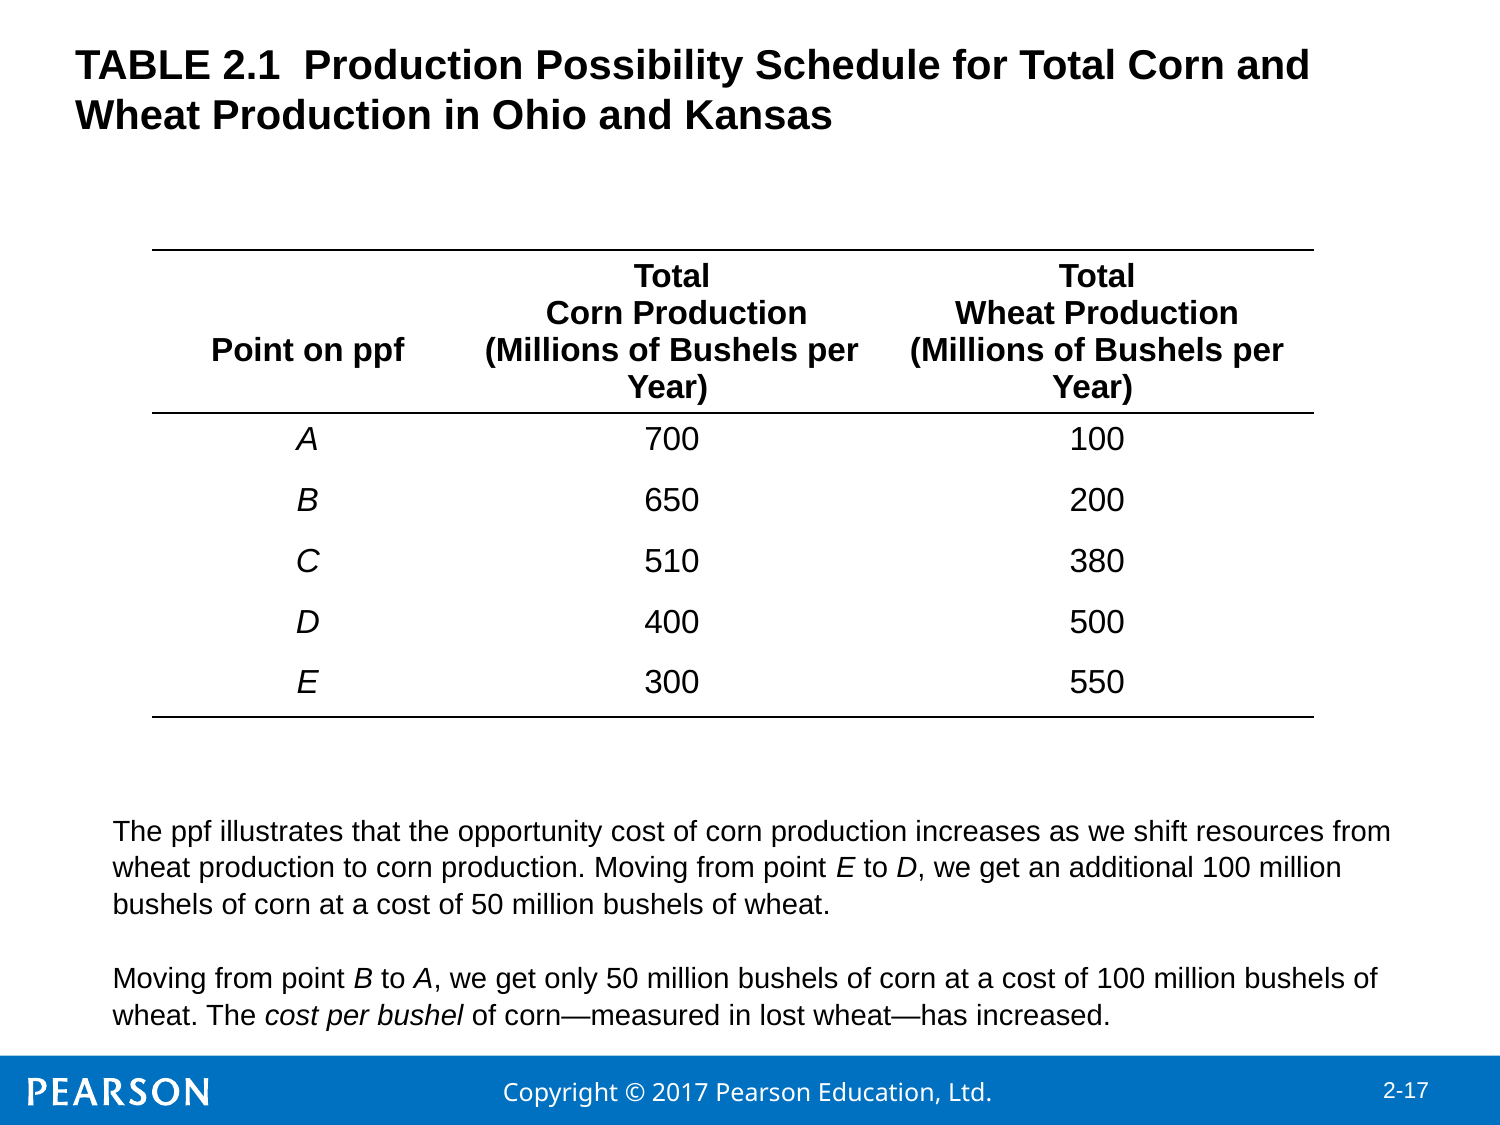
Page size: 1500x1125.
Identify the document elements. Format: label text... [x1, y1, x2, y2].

list The ppf illustrates that the opportunity cost of corn production increases as we shift resources from wheat production to corn production. Moving from point E to D, we get an additional 100 million bushels of corn at a cost of 50 million bushels of wheat. Moving from point B to A, we get only 50 million bushels of corn at a cost of 100 million bushels of wheat. The cost per bushel of corn—measured in lost wheat—has increased. [112, 812, 1425, 1031]
title TABLE 2.1 Production Possibility Schedule for Total Corn and Wheat Production in Ohio and Kansas [75, 37, 1313, 162]
table_cell 200 [880, 474, 1314, 535]
table_header Total Corn Production (Millions of Bushels per Year) [464, 251, 880, 412]
table_cell C [152, 535, 464, 596]
table_cell 400 [464, 596, 880, 656]
table_cell A [152, 414, 464, 474]
table_cell 510 [464, 535, 880, 596]
table_cell E [152, 656, 464, 716]
table_cell B [152, 474, 464, 535]
table_cell 100 [880, 414, 1314, 474]
table_cell D [152, 596, 464, 656]
table_header Total Wheat Production (Millions of Bushels per Year) [880, 251, 1314, 412]
table_header Point on ppf [152, 251, 464, 412]
table_cell 550 [880, 656, 1314, 716]
table_cell 300 [464, 656, 880, 716]
table_cell 500 [880, 596, 1314, 656]
table_cell 650 [464, 474, 880, 535]
table_cell 380 [880, 535, 1314, 596]
table_cell 700 [464, 414, 880, 474]
